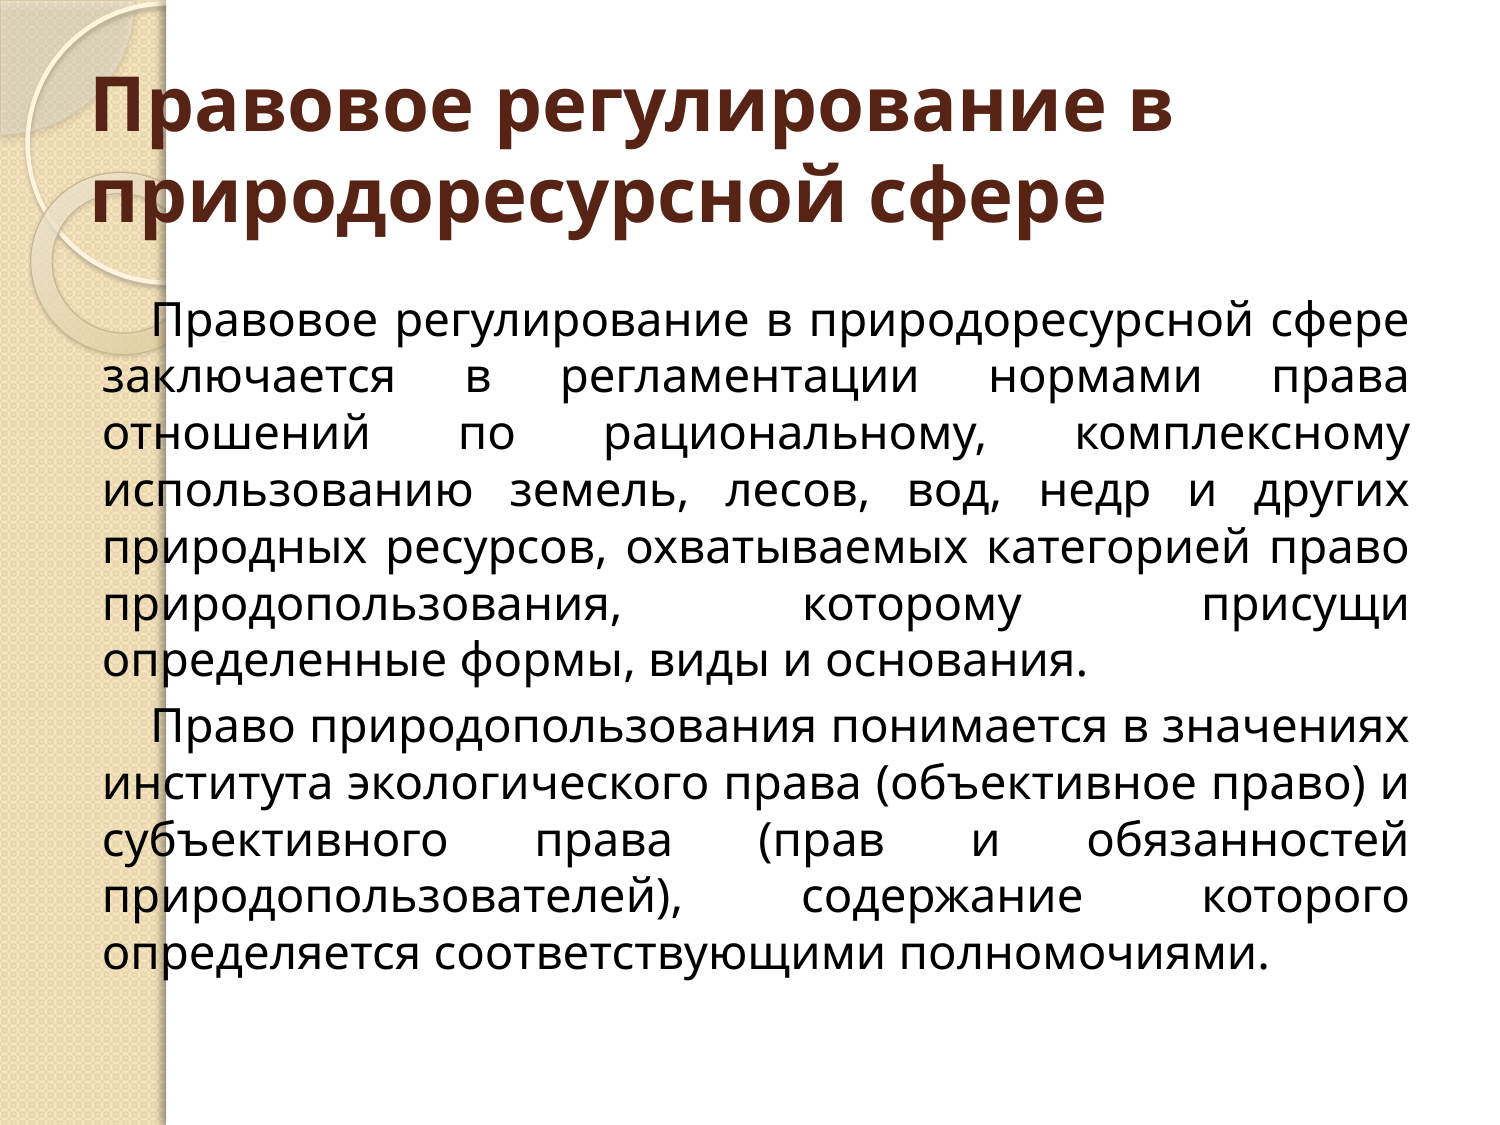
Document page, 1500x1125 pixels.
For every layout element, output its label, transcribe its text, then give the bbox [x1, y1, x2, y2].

title Правовое регулирование в природоресурсной сфере [75, 46, 1425, 247]
list Правовое регулирование в природоресурсной сфере заключается в регламентации нормами права отношений по рациональному, комплексному использованию земель, лесов, вод, недр и других природных ресурсов, охватываемых категорией право природопользования, которому присущи определенные формы, виды и основания. Право природопользования понимается в значениях института экологического права (объективное право) и субъективного права (прав и обязанностей природопользователей), содержание которого определяется соответствующими полномочиями. [75, 281, 1425, 1038]
